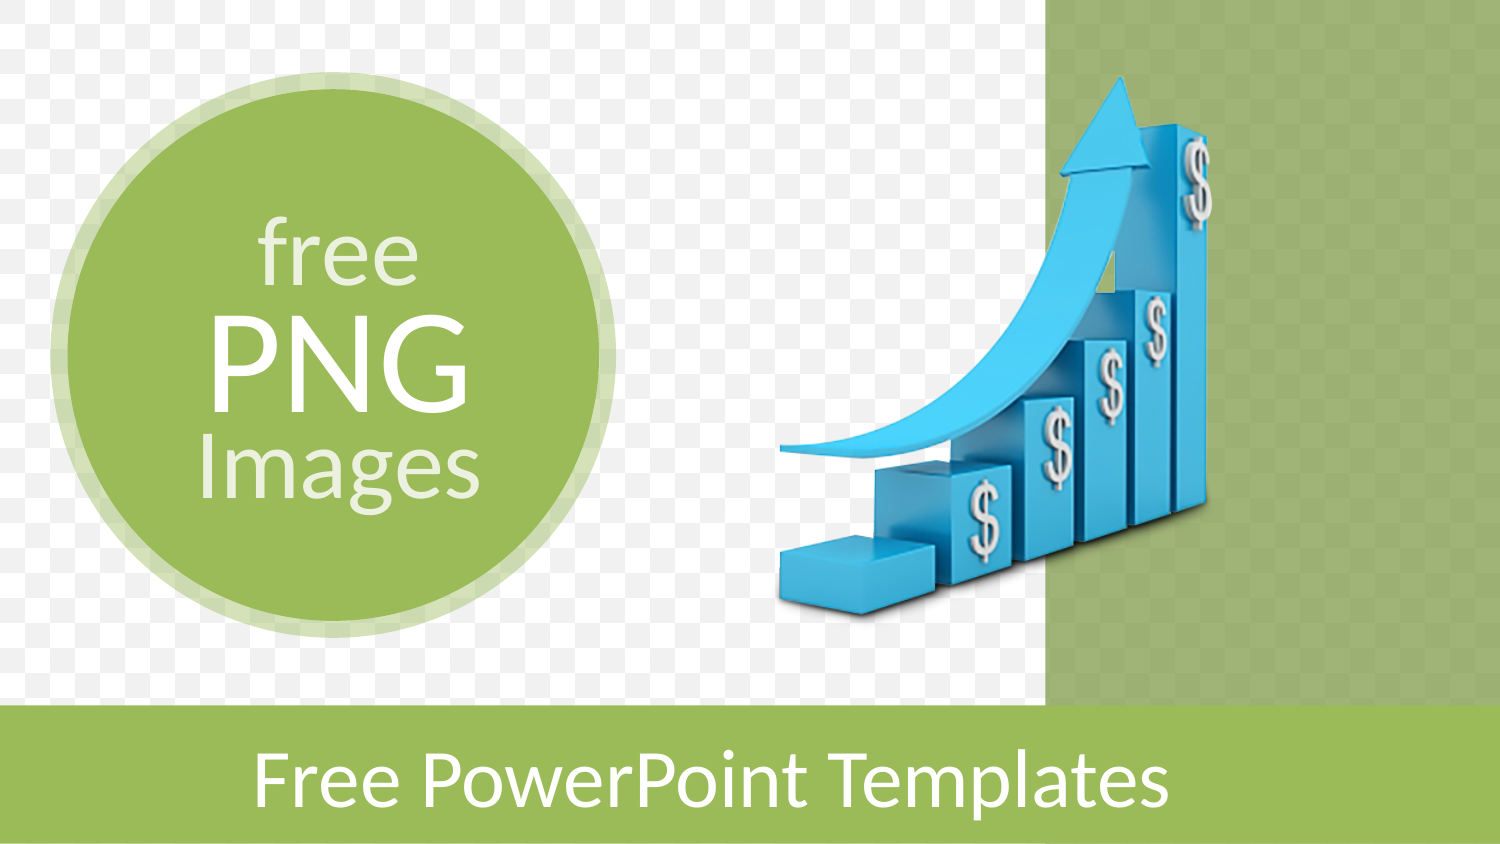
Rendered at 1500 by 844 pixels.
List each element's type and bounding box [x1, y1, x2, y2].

picture [0, 0, 1448, 705]
